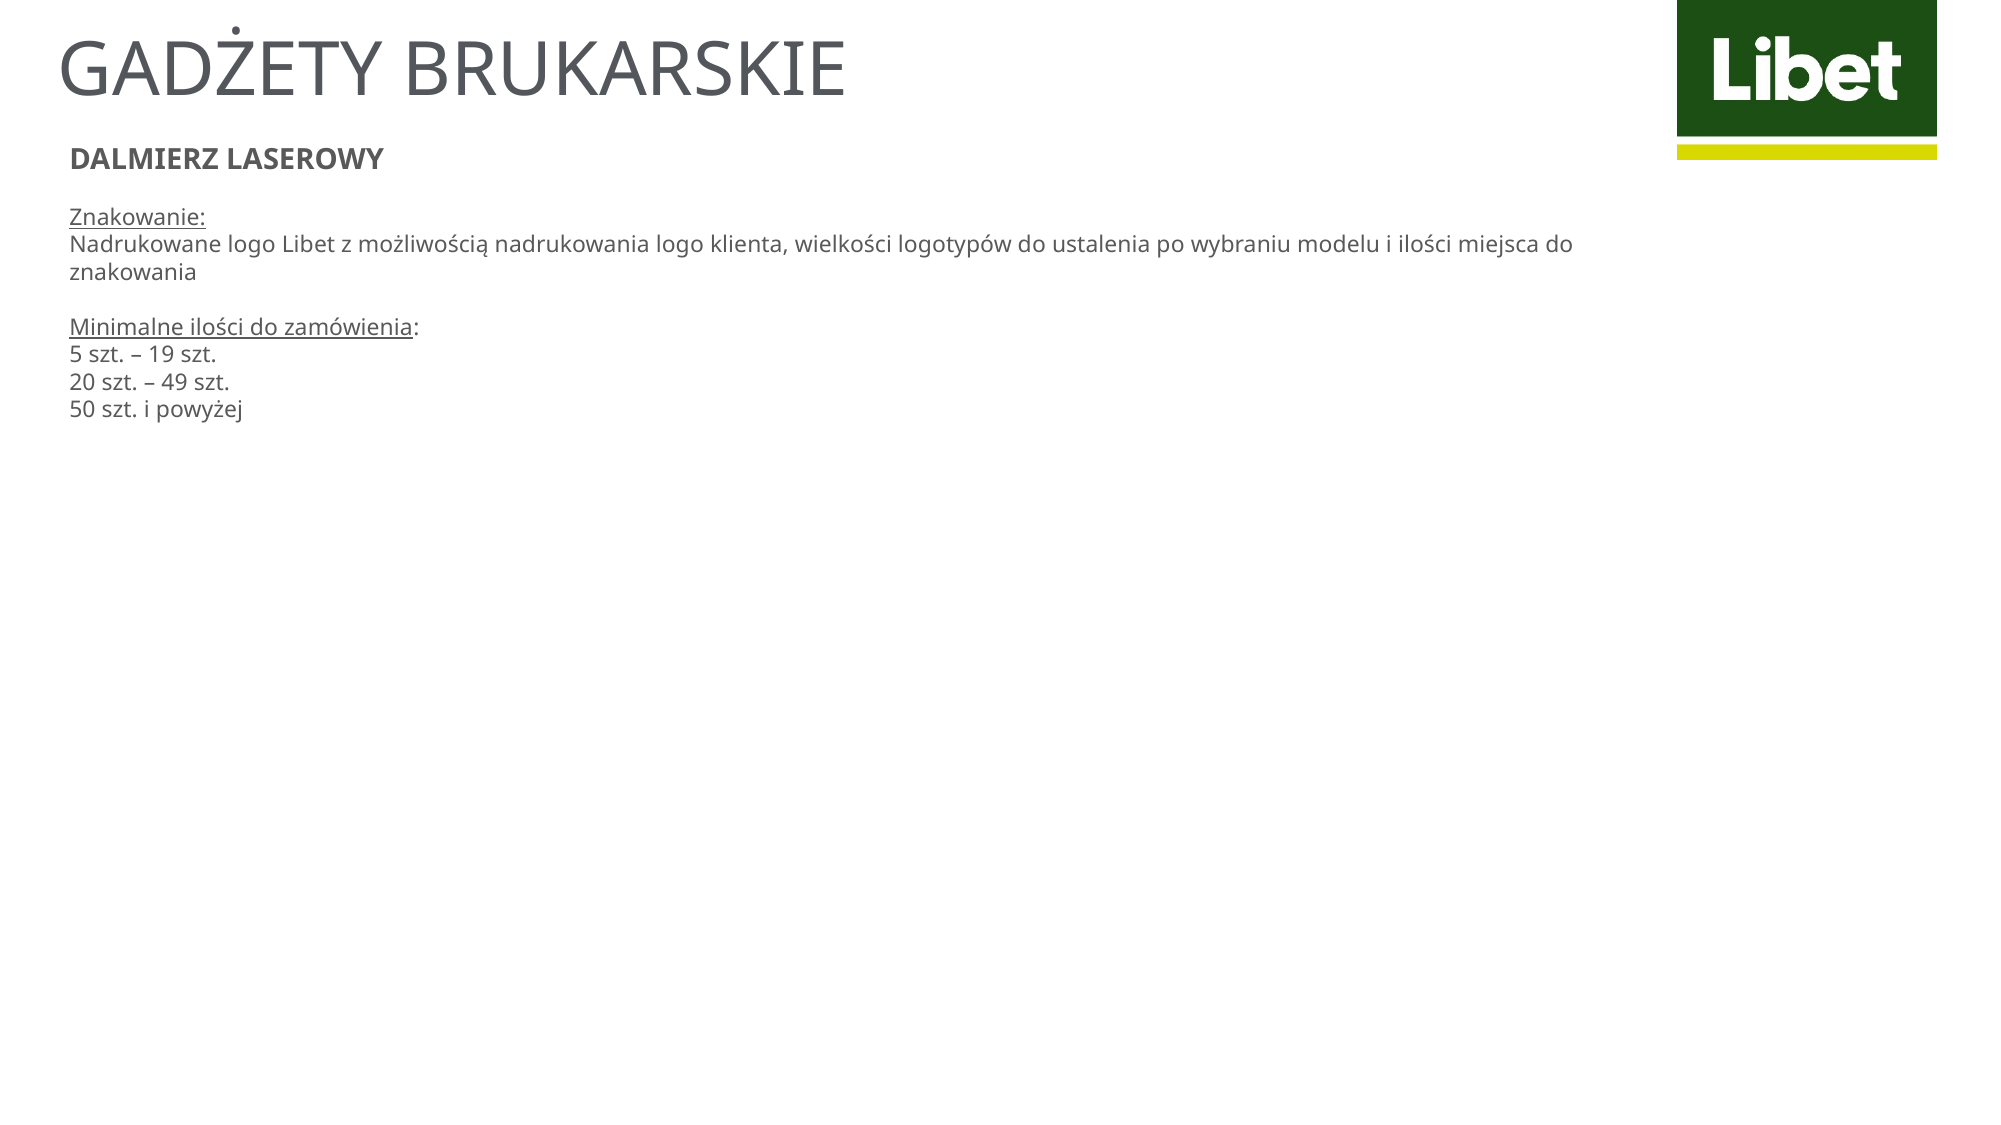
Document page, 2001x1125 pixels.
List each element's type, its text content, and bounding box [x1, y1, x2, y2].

text_box DALMIERZ LASEROWY Znakowanie: Nadrukowane logo Libet z możliwością nadrukowania logo klienta, wielkości logotypów do ustalenia po wybraniu modelu i ilości miejsca do znakowania Minimalne ilości do zamówienia: 5 szt. – 19 szt. 20 szt. – 49 szt. 50 szt. i powyżej [54, 132, 1703, 532]
picture [1677, 0, 1937, 160]
text_box GADŻETY BRUKARSKIE [42, 13, 1207, 119]
